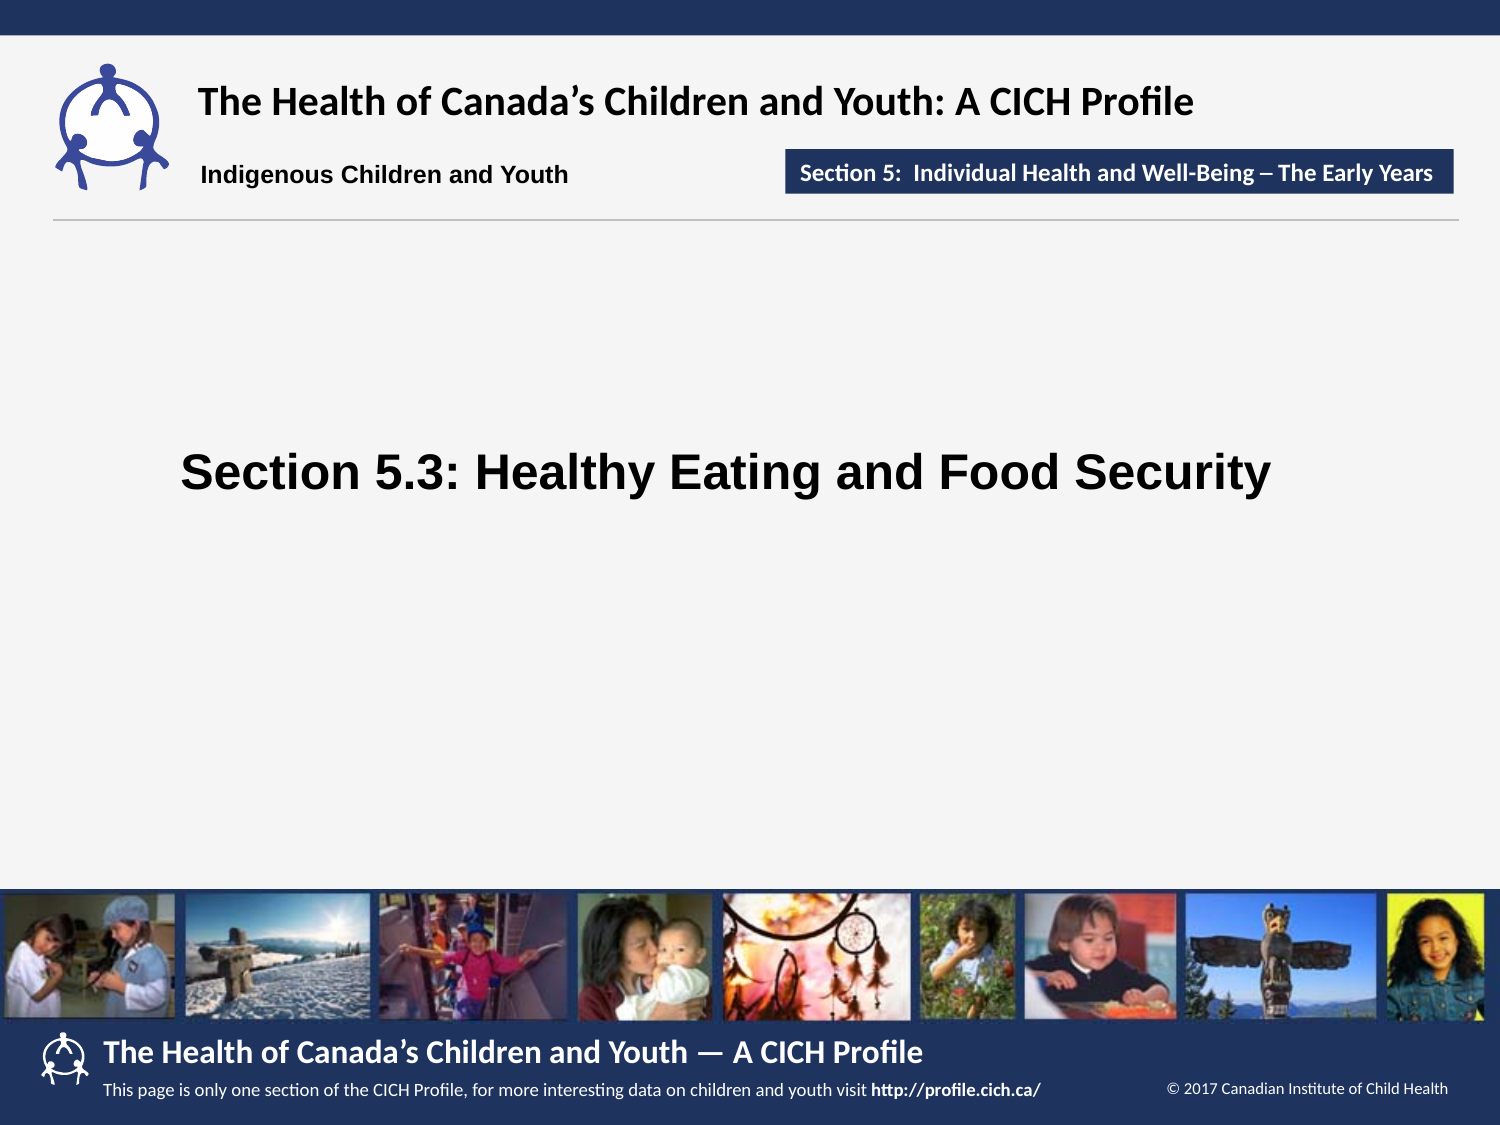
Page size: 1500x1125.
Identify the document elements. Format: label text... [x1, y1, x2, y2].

text_box Section 5.3: Healthy Eating and Food Security [112, 432, 1341, 568]
picture [0, 889, 1500, 1024]
